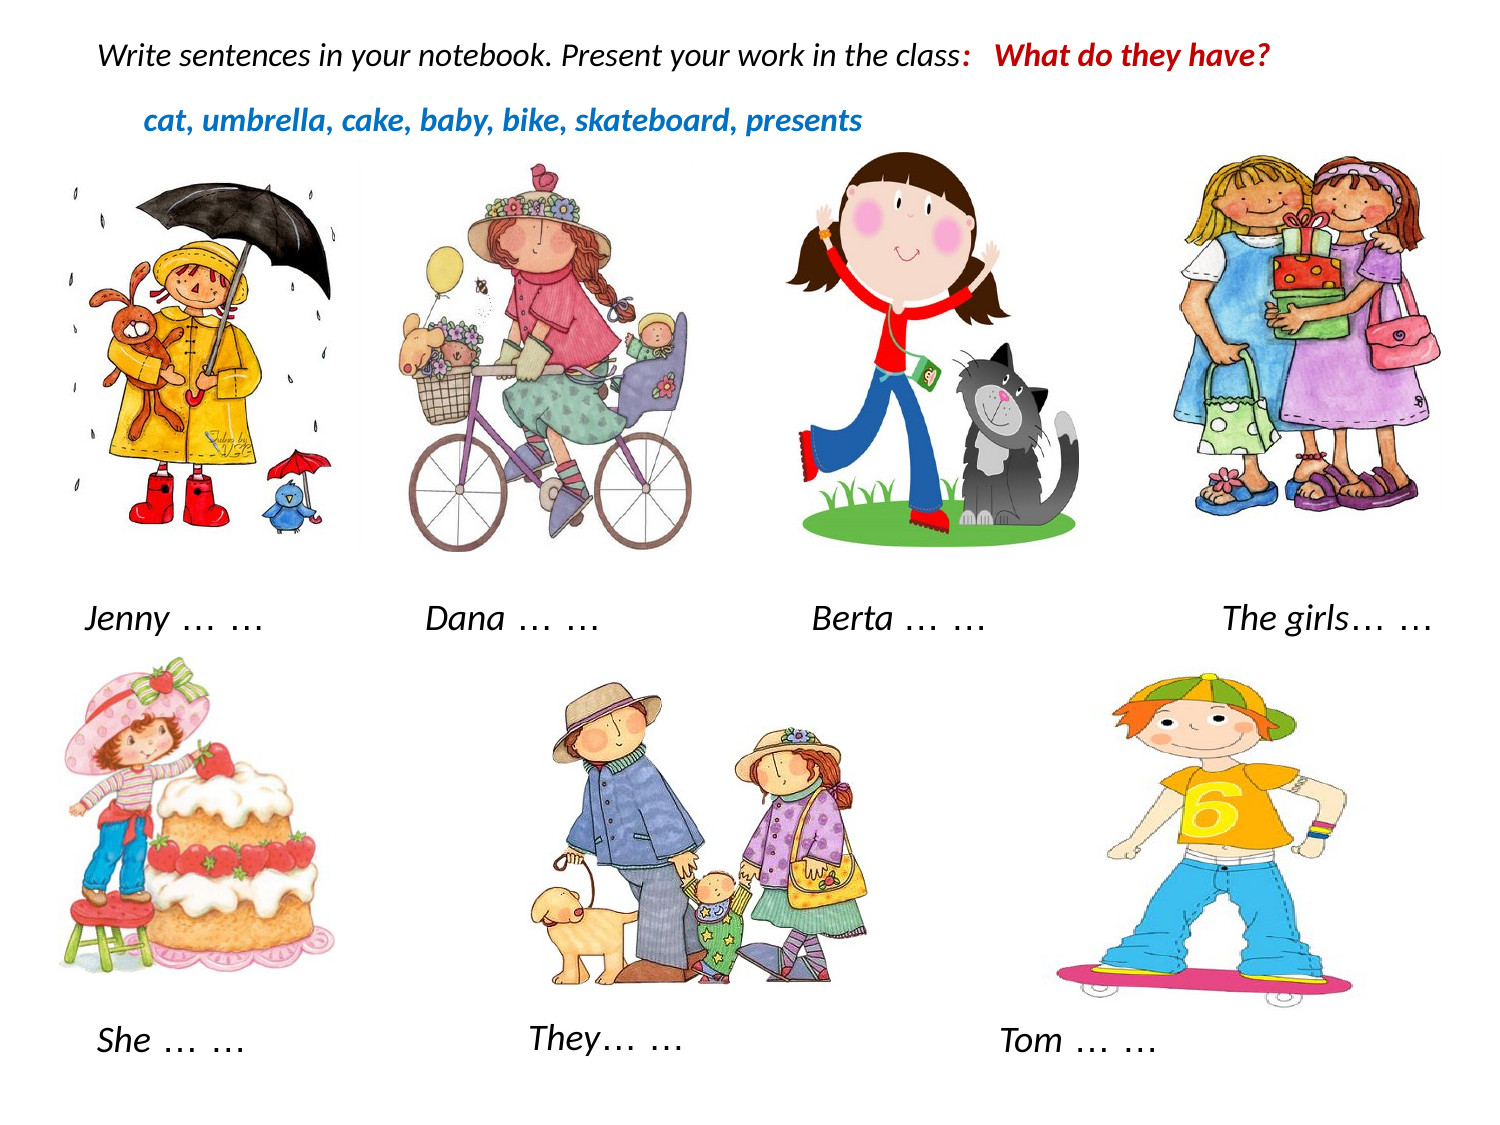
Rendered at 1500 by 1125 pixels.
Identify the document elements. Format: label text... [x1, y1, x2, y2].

picture [784, 152, 1079, 548]
picture [527, 679, 869, 986]
text_box Tom … … [984, 1007, 1219, 1068]
text_box cat, umbrella, cake, baby, bike, skateboard, presents [128, 82, 950, 155]
text_box The girls… … [1206, 585, 1465, 646]
picture [46, 163, 361, 549]
picture [1171, 152, 1444, 519]
text_box She … … [82, 1007, 317, 1068]
text_box Jenny … … [70, 585, 305, 646]
text_box They… … [513, 1005, 748, 1066]
picture [398, 163, 692, 552]
text_box Berta … … [796, 585, 1032, 646]
picture [58, 656, 336, 974]
title Write sentences in your notebook. Present your work in the class: What do they have? [82, 23, 1418, 84]
picture [1042, 667, 1372, 1012]
text_box Dana … … [410, 585, 645, 646]
